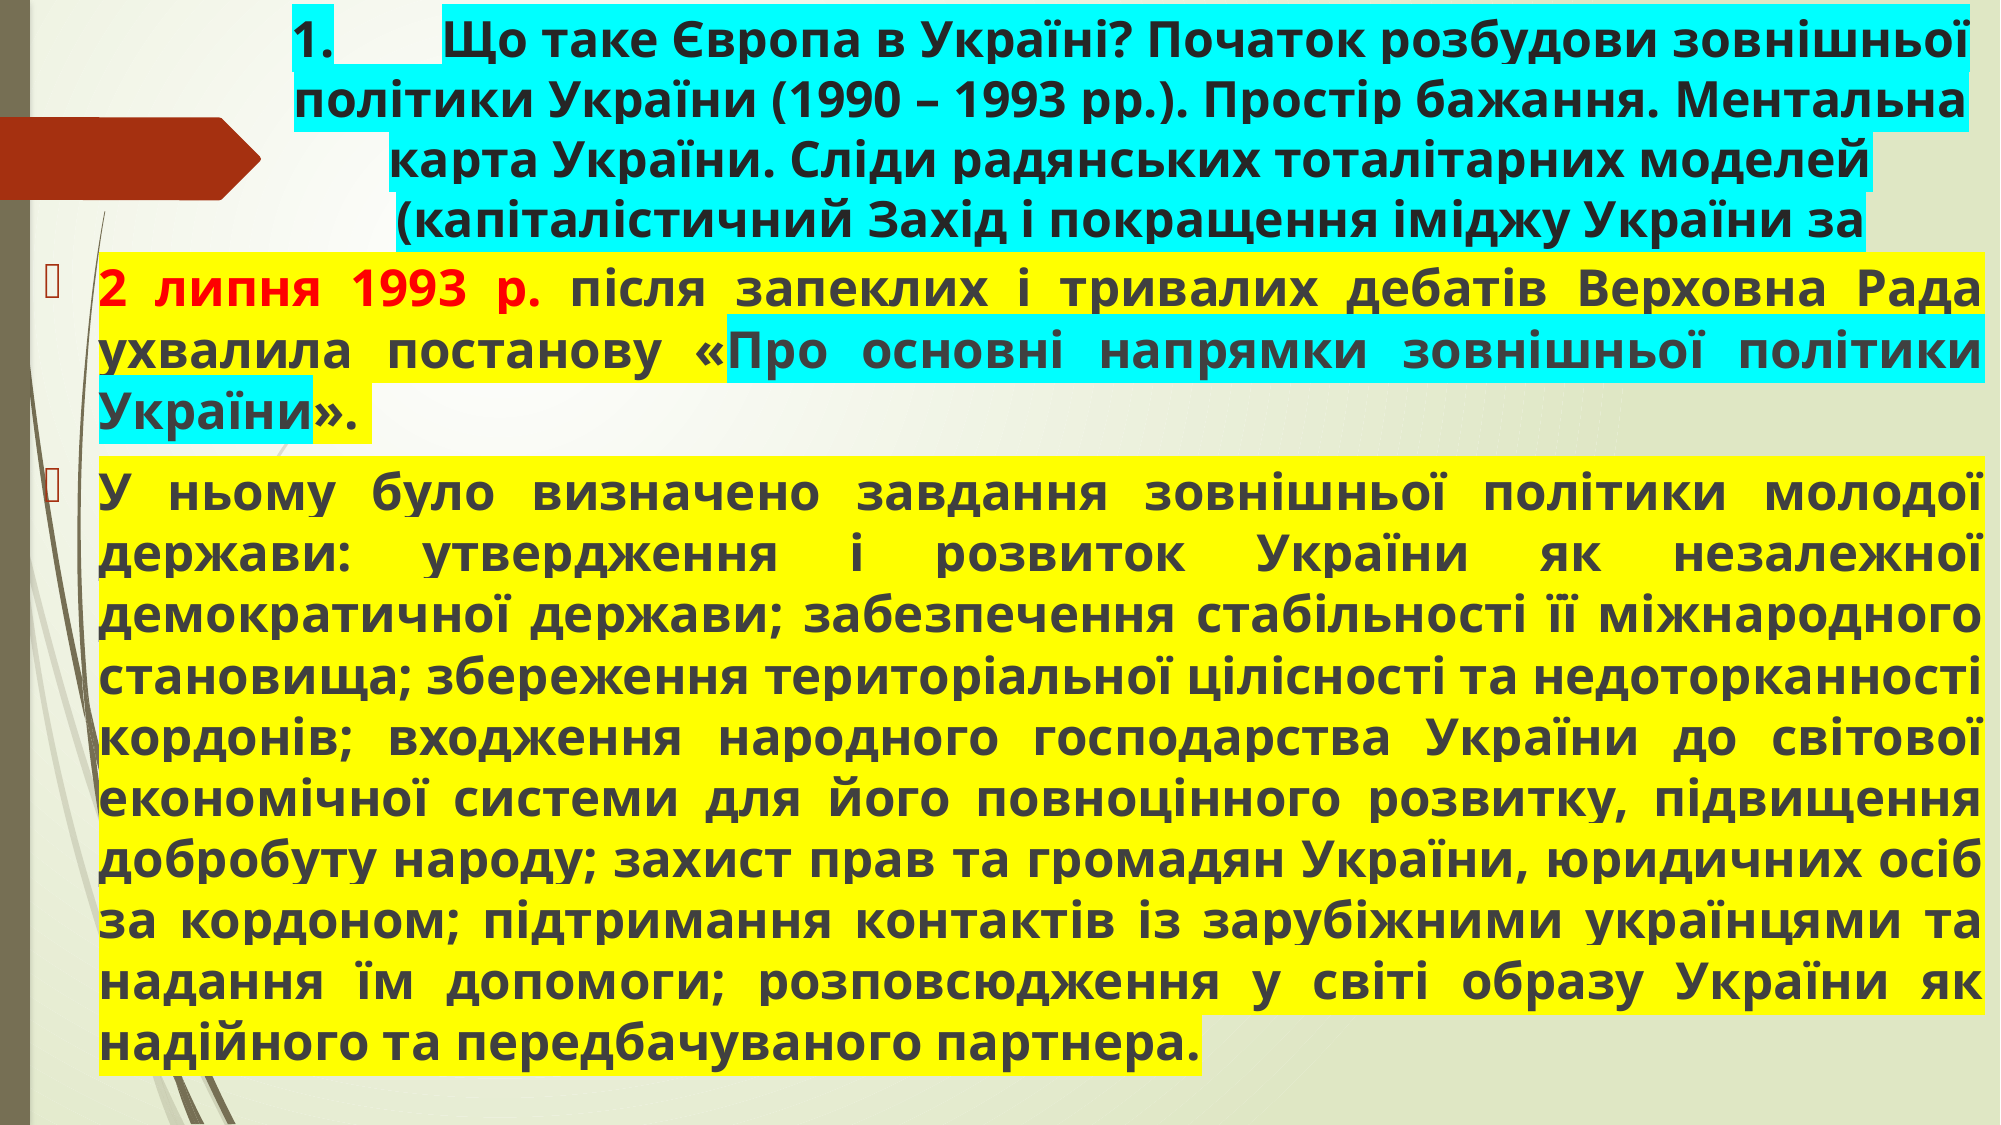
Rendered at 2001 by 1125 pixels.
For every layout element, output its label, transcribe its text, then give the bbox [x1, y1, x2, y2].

list 2 липня 1993 р. після запеклих і тривалих дебатів Верховна Рада ухвалила постанову «Про основні напрямки зовнішньої політики України». У ньому було визначено завдання зовнішньої політики молодої держави: утвердження і розвиток України як незалежної демократичної держави; забезпечення стабільності її міжнародного становища; збереження територіальної цілісності та недоторканності кордонів; входження народного господарства України до світової економічної системи для його повноцінного розвитку, підвищення добробуту народу; захист прав та громадян України, юридичних осіб за кордоном; підтримання контактів із зарубіжними українцями та надання їм допомоги; розповсюдження у світі образу України як надійного та передбачуваного партнера. [28, 248, 2000, 1125]
title 1. Що таке Європа в Україні? Початок розбудови зовнішньої політики України (1990 – 1993 рр.). Простір бажання. Ментальна карта України. Сліди радянських тоталітарних моделей (капіталістичний Захід і покращення іміджу України за кордоном). [262, 0, 2000, 248]
